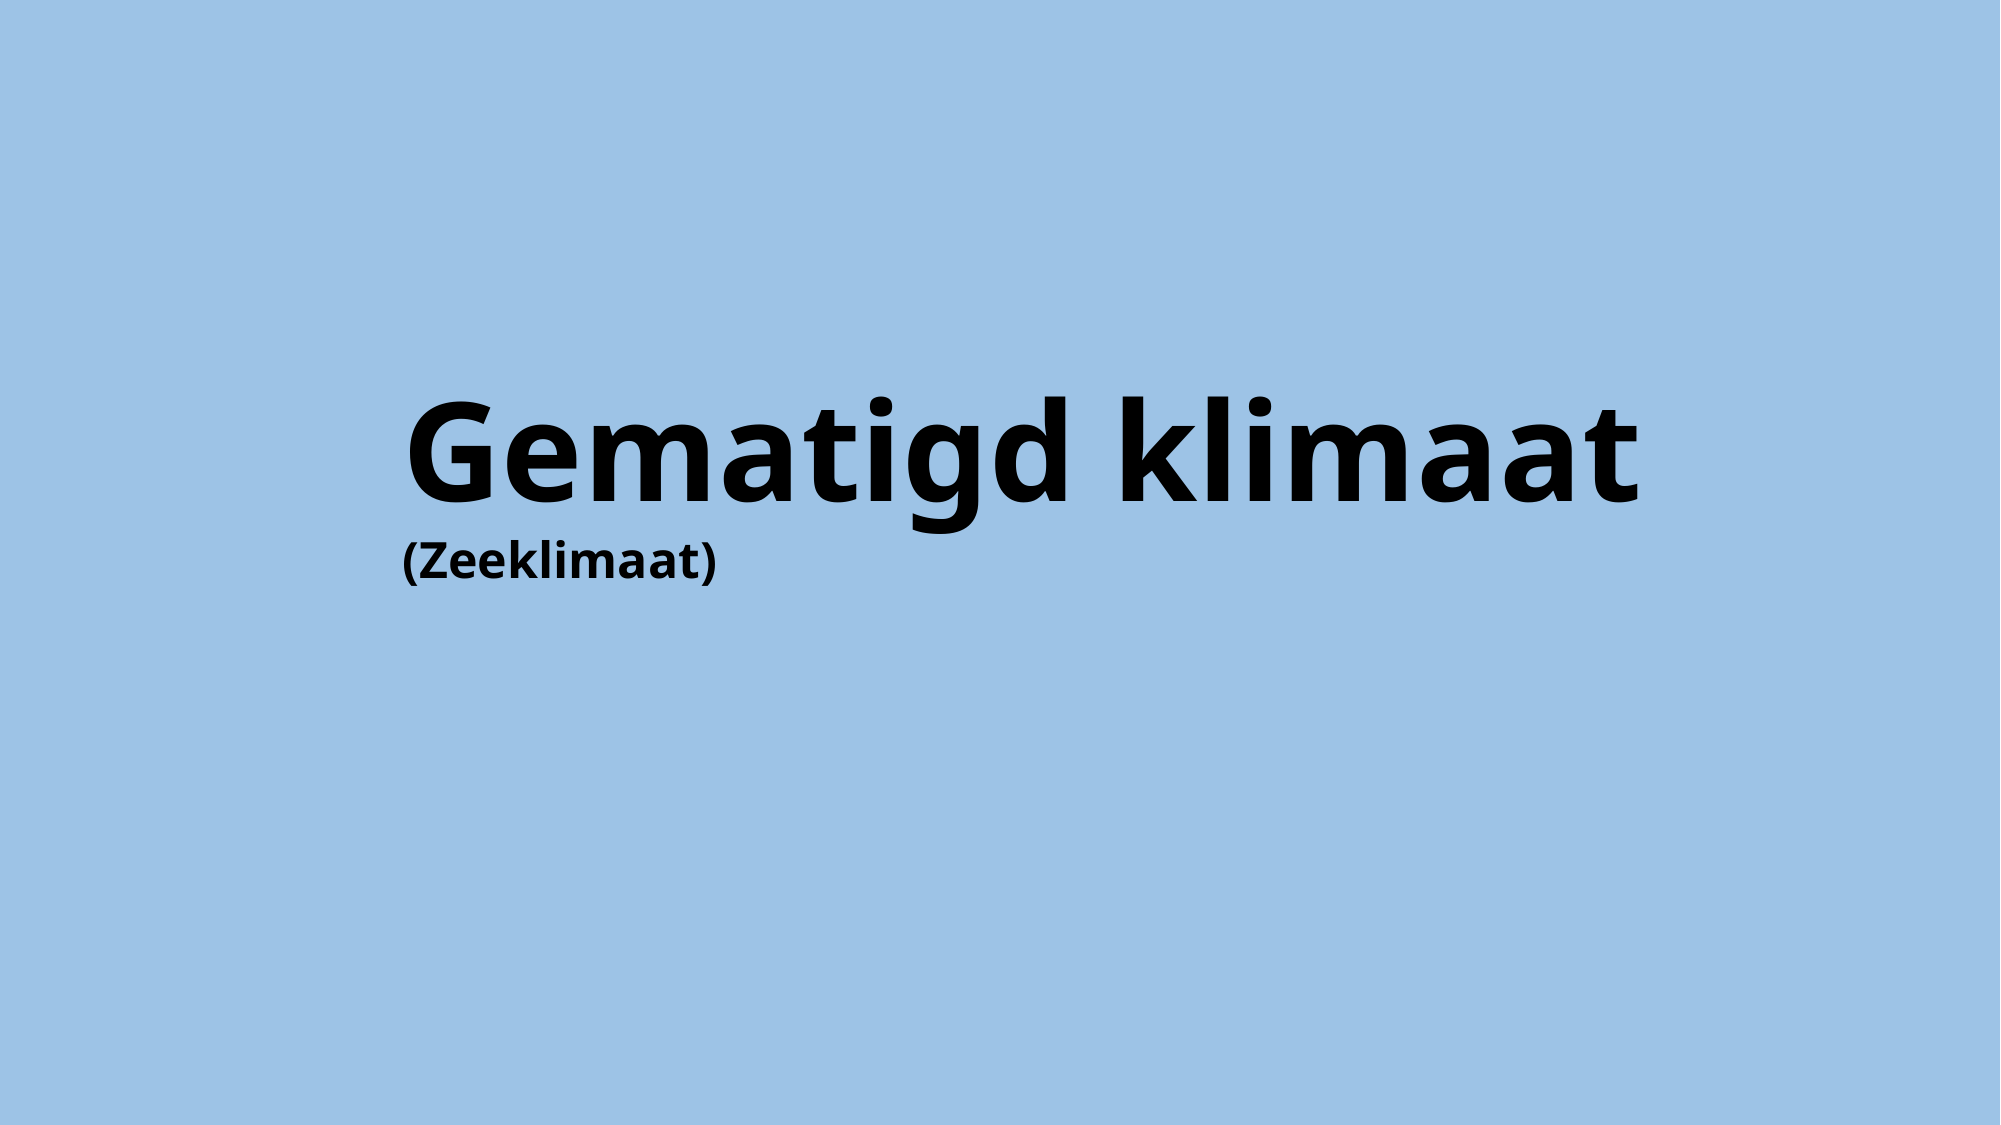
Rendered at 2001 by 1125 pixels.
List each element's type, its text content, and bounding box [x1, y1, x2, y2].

text_box Gematigd klimaat (Zeeklimaat) [387, 356, 1658, 597]
